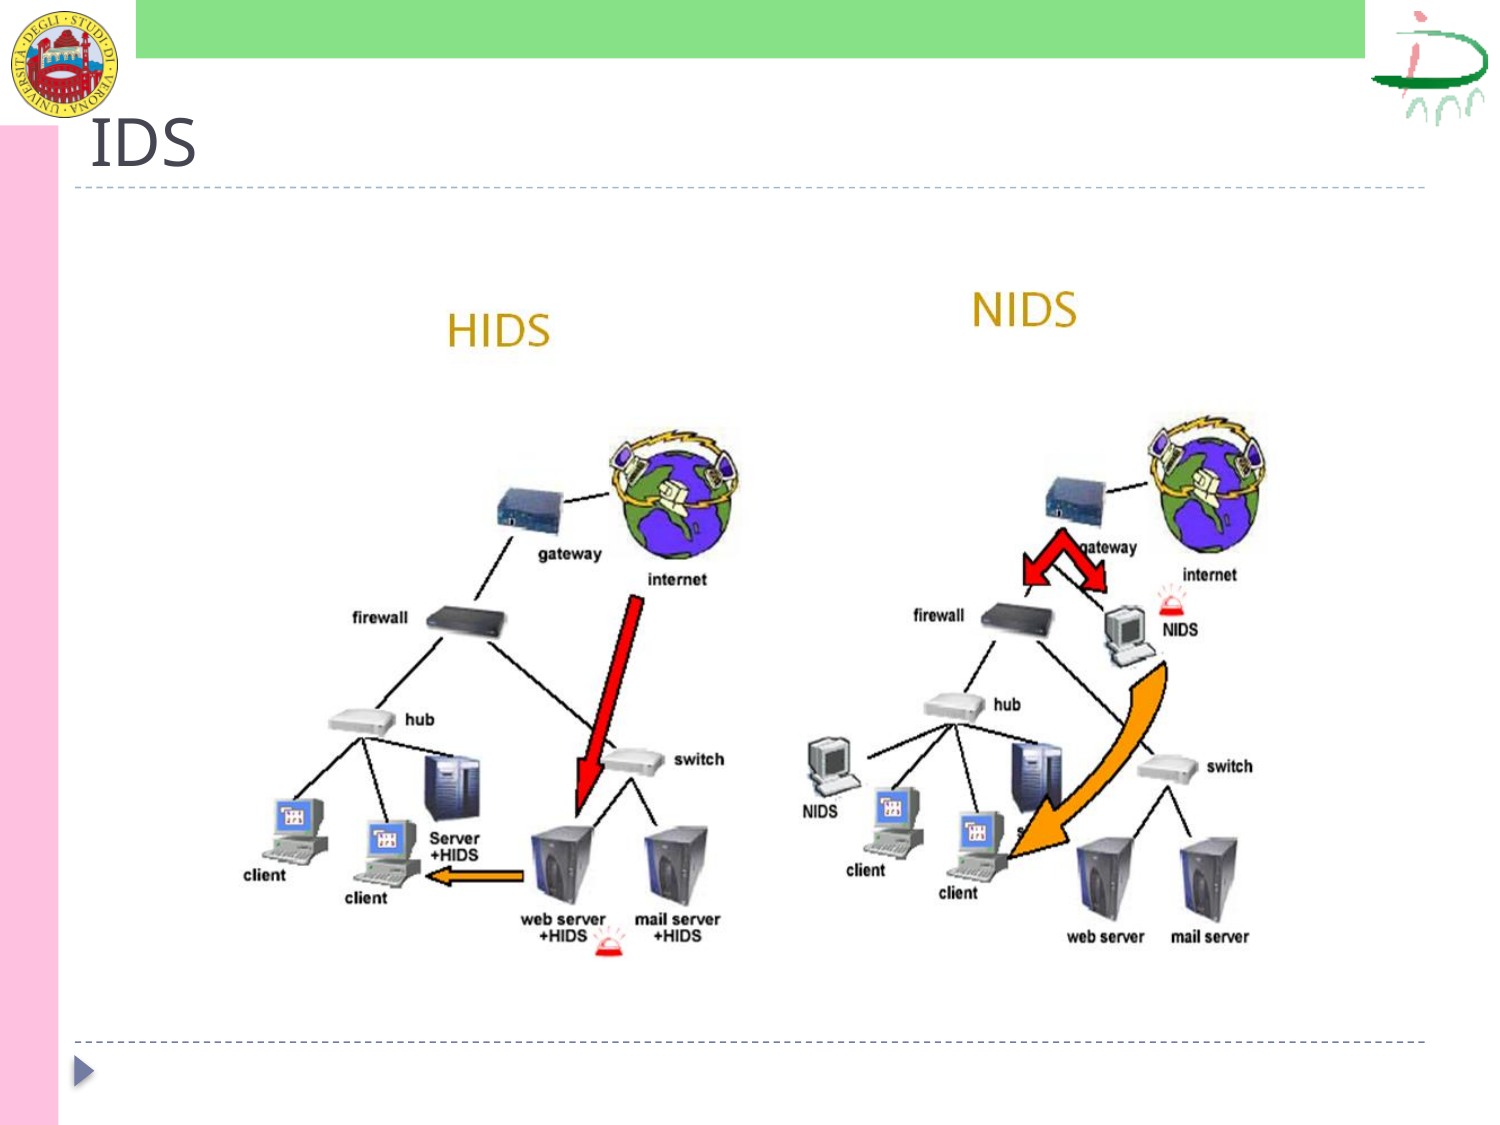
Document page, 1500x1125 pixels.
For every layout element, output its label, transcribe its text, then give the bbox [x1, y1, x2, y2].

picture [1371, 11, 1489, 129]
title IDS [74, 81, 1426, 188]
picture [229, 219, 1295, 962]
picture [11, 11, 118, 118]
